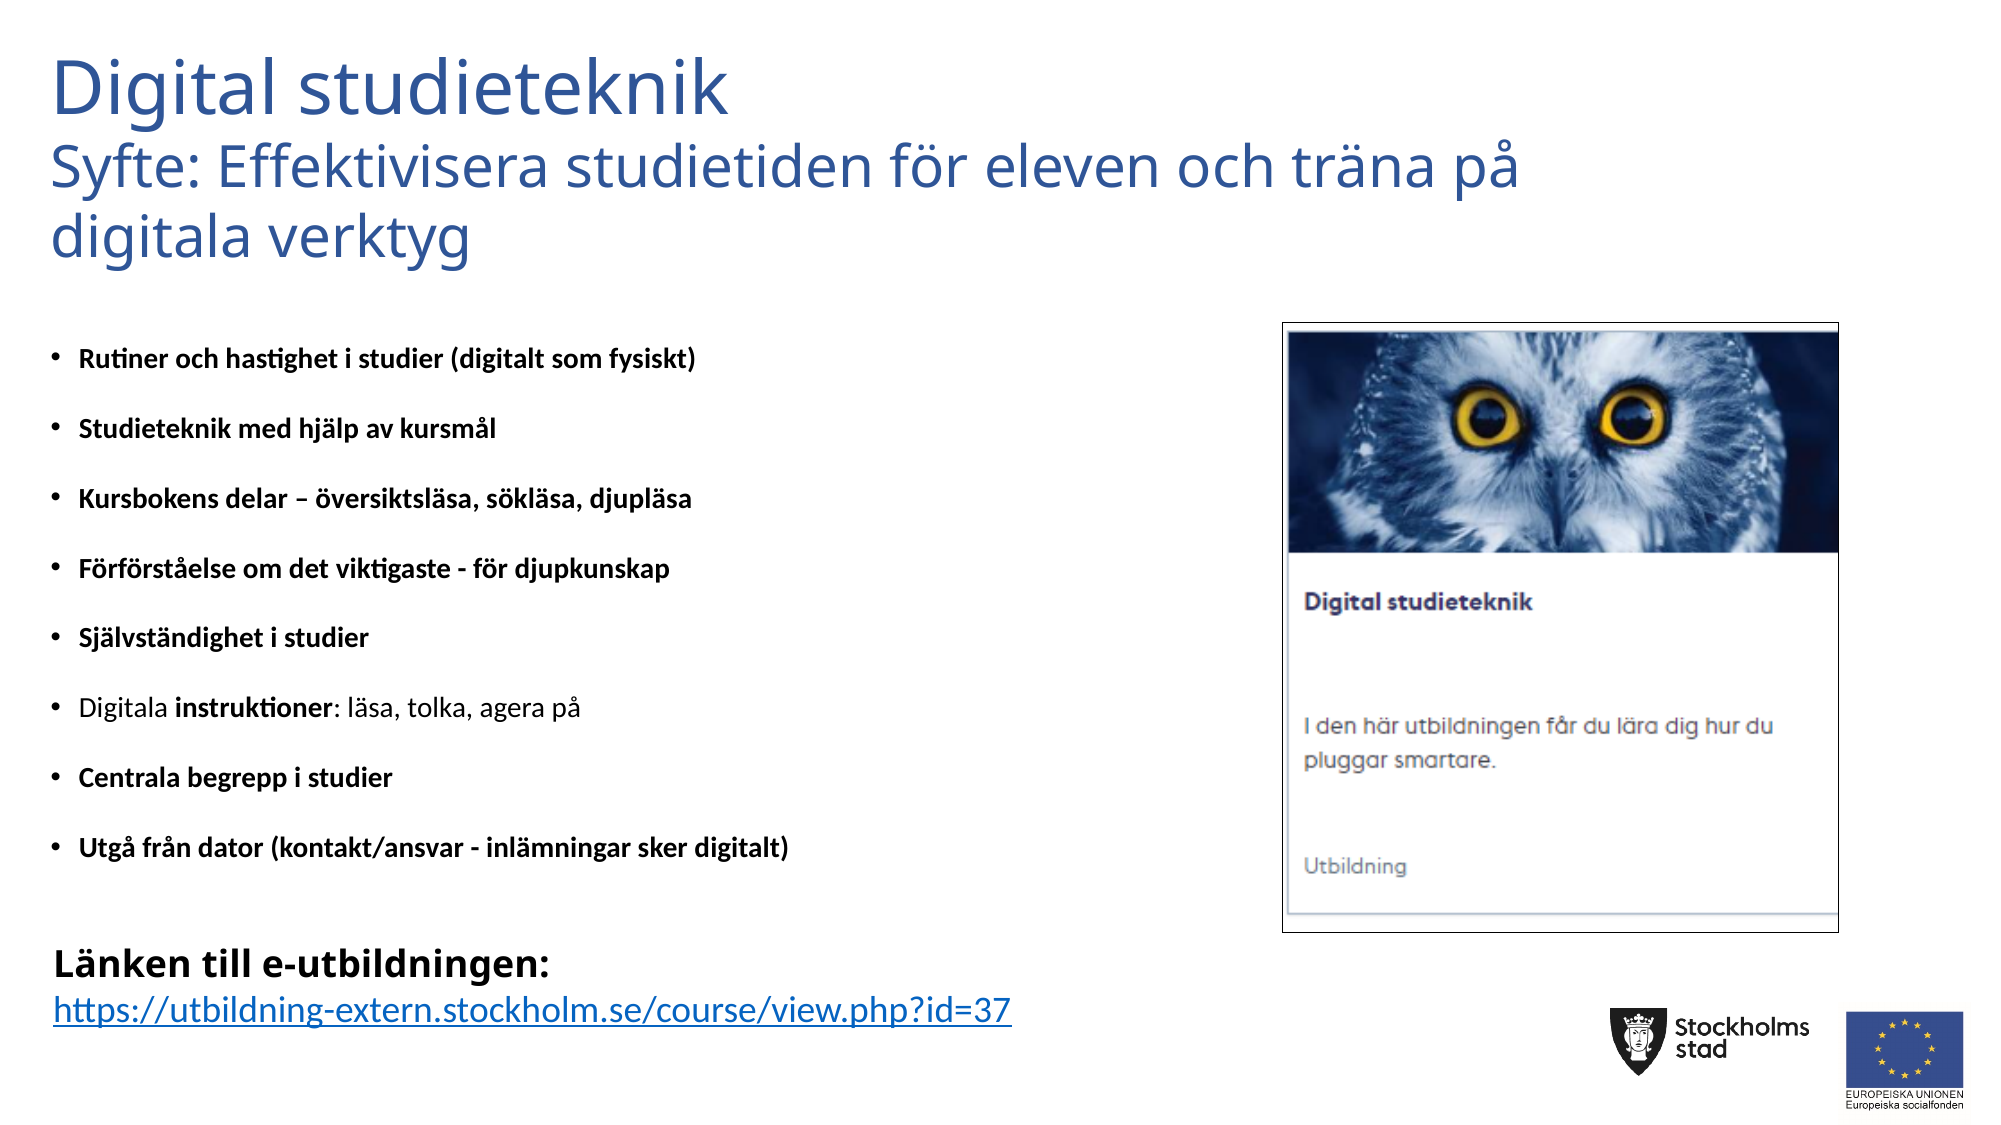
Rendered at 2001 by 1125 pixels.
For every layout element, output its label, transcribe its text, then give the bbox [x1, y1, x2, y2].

text_box Digital studieteknik Syfte: Effektivisera studietiden för eleven och träna på digitala verktyg Rutiner och hastighet i studier (digitalt som fysiskt) Studieteknik med hjälp av kursmål Kursbokens delar – översiktsläsa, sökläsa, djupläsa Förförståelse om det viktigaste - för djupkunskap Självständighet i studier Digitala instruktioner: läsa, tolka, agera på Centrala begrepp i studier Utgå från dator (kontakt/ansvar - inlämningar sker digitalt) [35, 31, 1749, 916]
picture [1838, 1002, 1971, 1125]
picture [1610, 1008, 1809, 1077]
picture [1282, 322, 1839, 933]
text_box Länken till e-utbildningen: https://utbildning-extern.stockholm.se/course/view.php?id=37 [38, 932, 1039, 1083]
